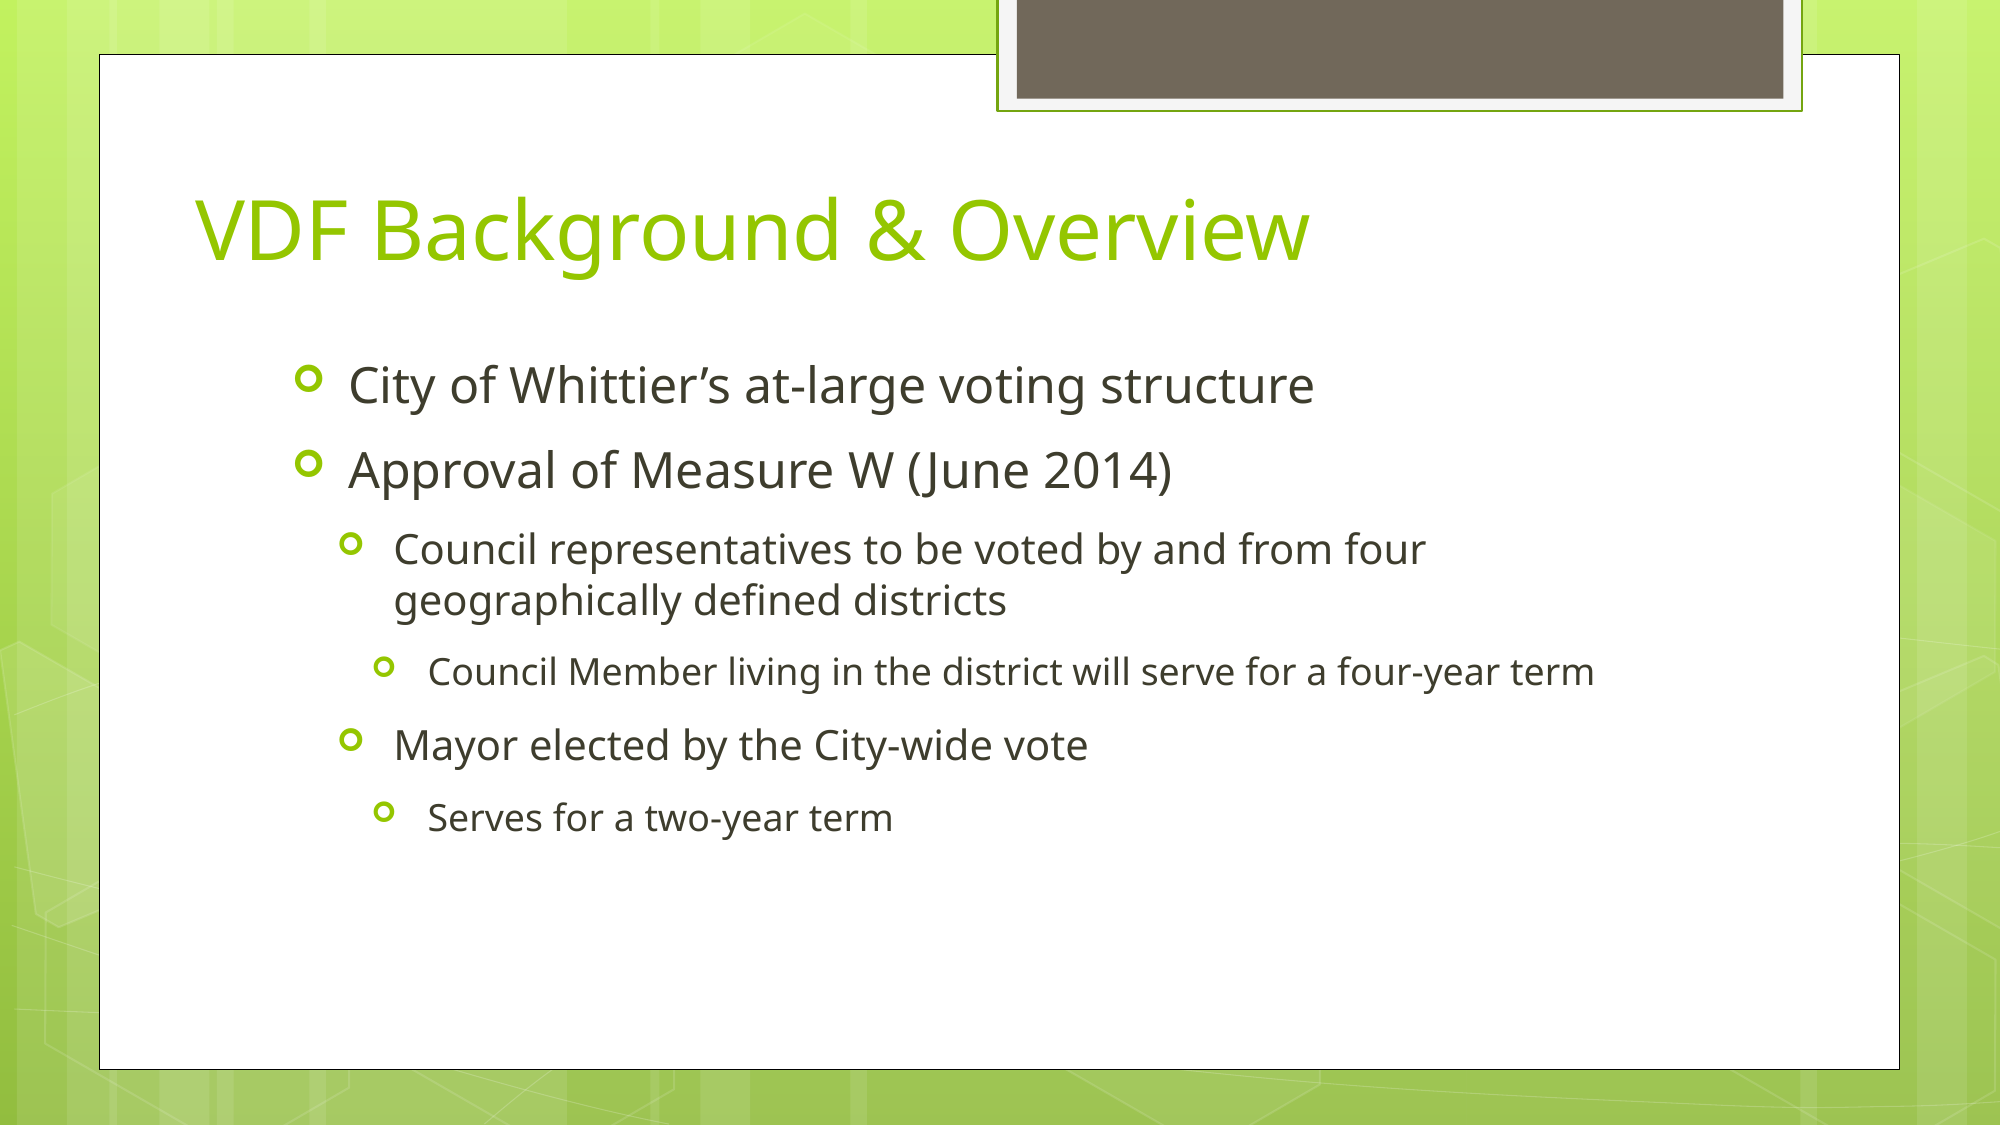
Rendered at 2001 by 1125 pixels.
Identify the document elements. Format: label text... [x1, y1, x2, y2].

list City of Whittier’s at-large voting structure Approval of Measure W (June 2014) Council representatives to be voted by and from four geographically defined districts Council Member living in the district will serve for a four-year term Mayor elected by the City-wide vote Serves for a two-year term [228, 345, 1711, 1007]
title VDF Background & Overview [180, 47, 1830, 285]
